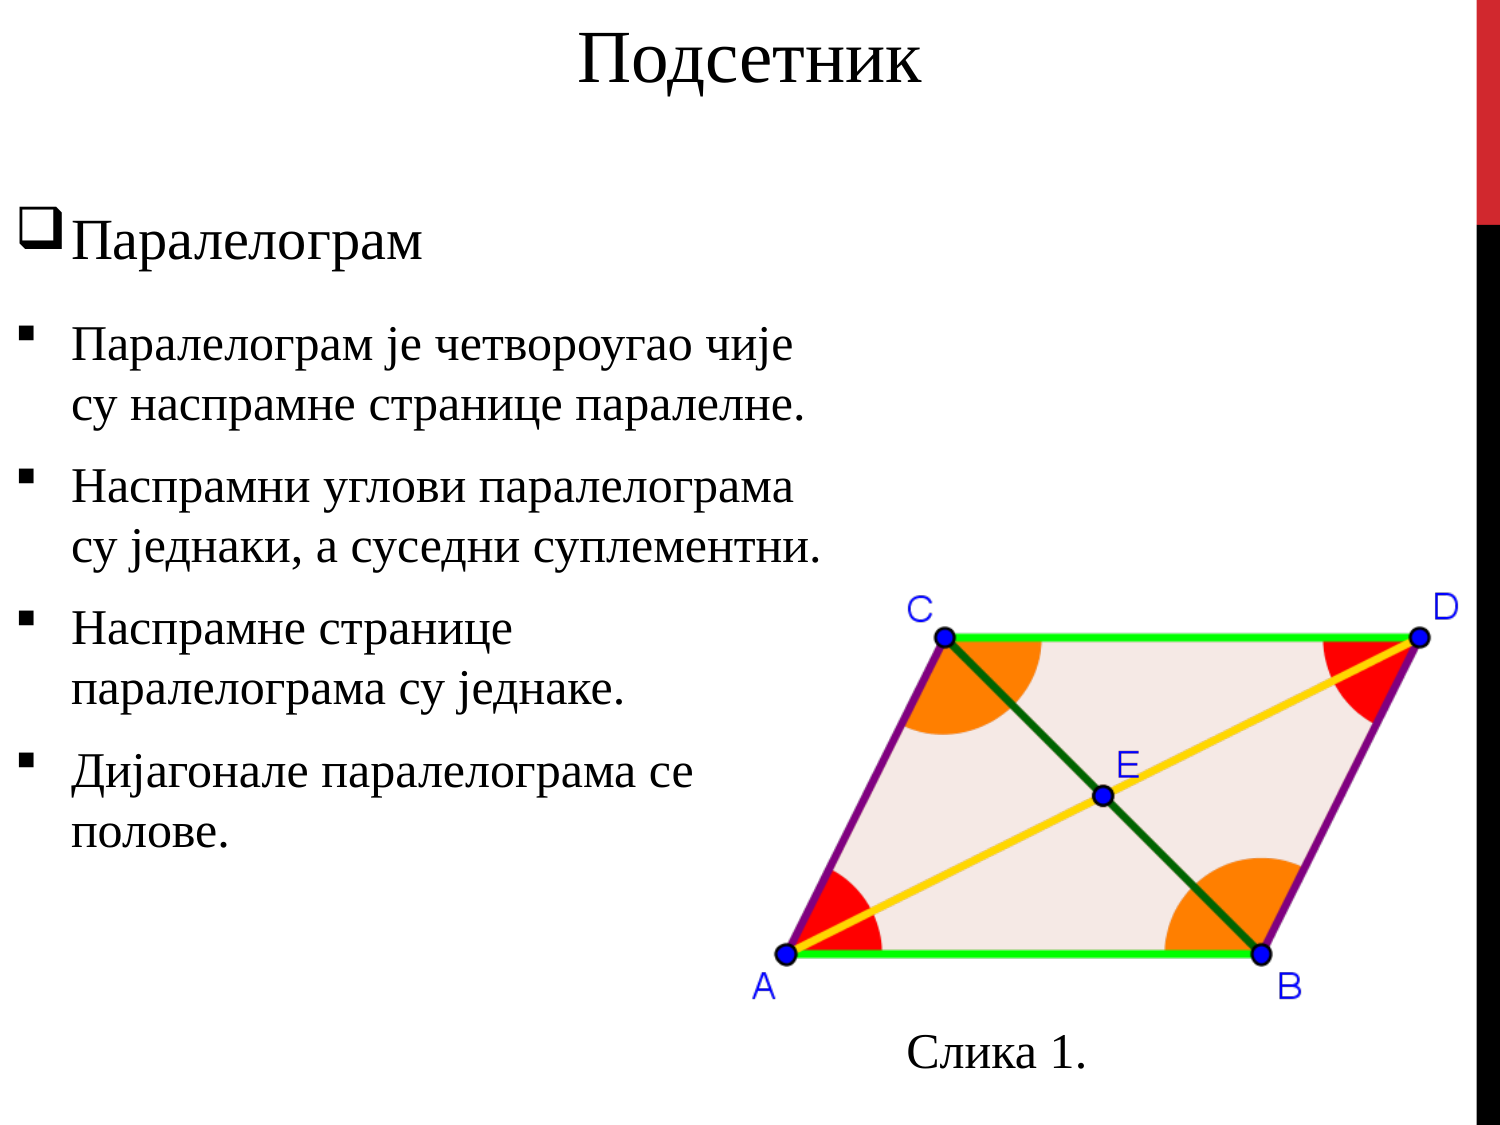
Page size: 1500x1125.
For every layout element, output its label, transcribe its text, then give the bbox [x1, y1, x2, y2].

text_box Наспрамни углови паралелограма су једнаки, а суседни суплементни. [0, 444, 863, 580]
text_box Паралелограм је четвороугао чије су наспрамне странице паралелне. [0, 302, 827, 438]
text_box Наспрамне странице паралелограма су једнаке. [0, 587, 705, 722]
text_box Дијагонале паралелограма се полове. [0, 729, 705, 865]
text_box Паралелограм [0, 193, 686, 302]
text_box Подсетник [348, 0, 1152, 105]
picture [706, 561, 1500, 1082]
